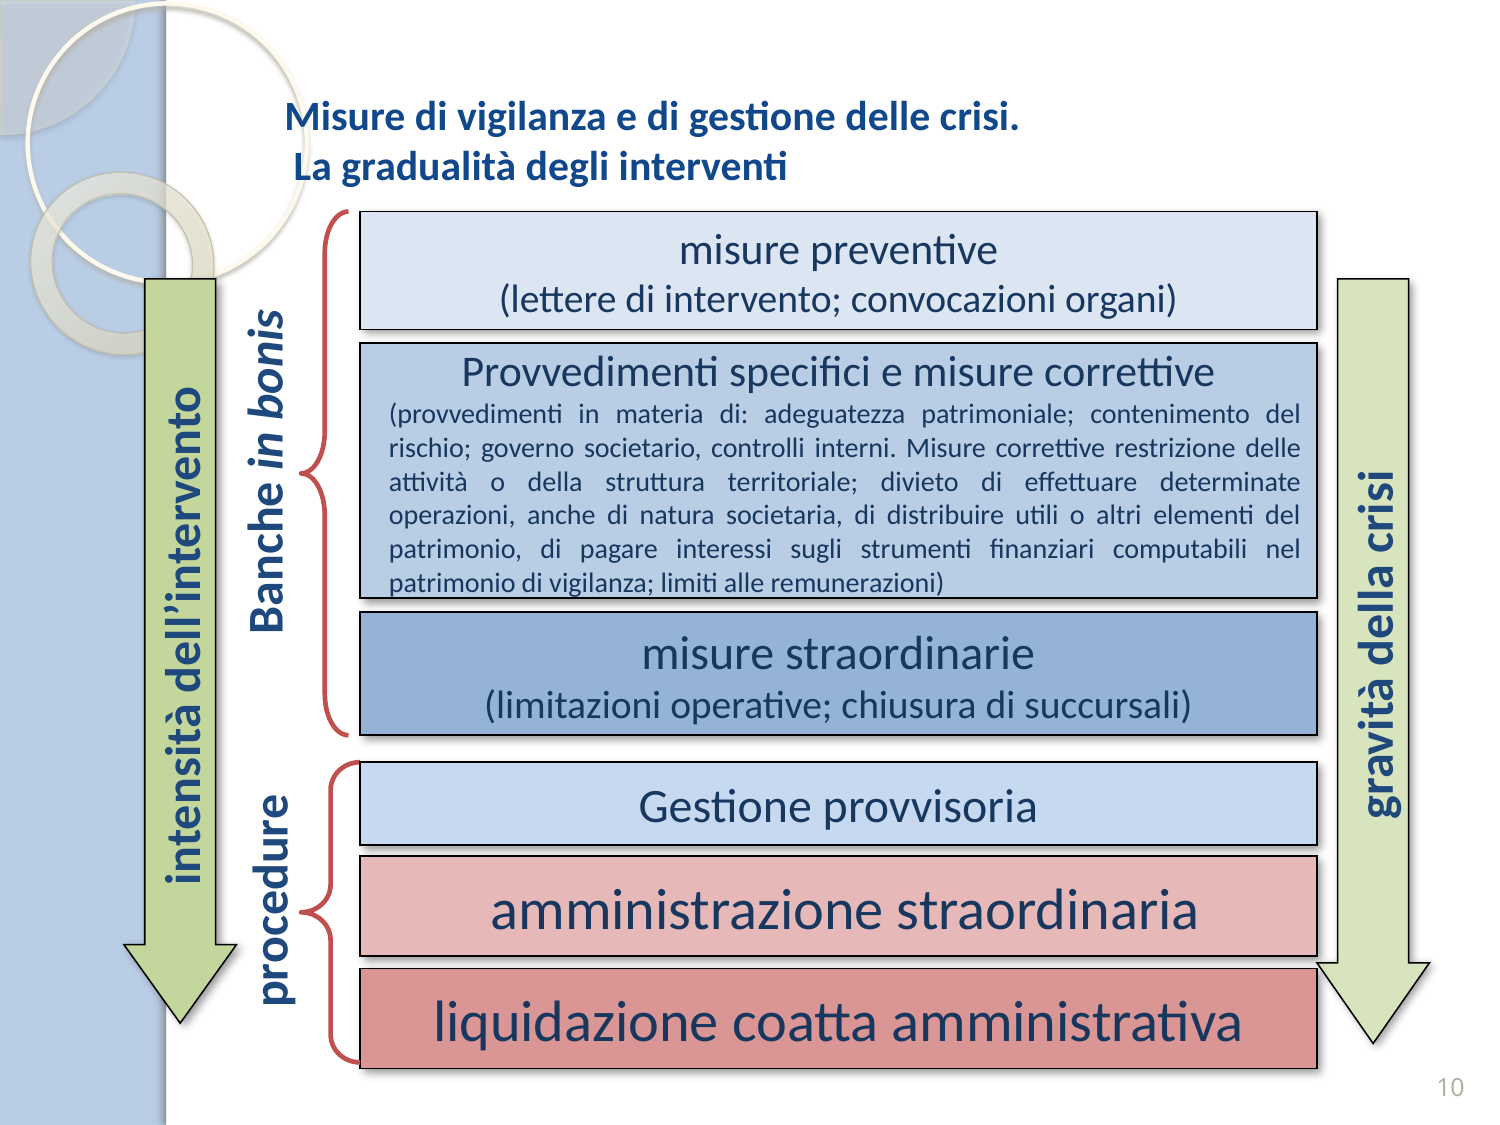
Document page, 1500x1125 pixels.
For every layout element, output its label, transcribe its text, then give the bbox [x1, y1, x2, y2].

text_box Misure di vigilanza e di gestione delle crisi. La gradualità degli interventi [269, 45, 1500, 233]
text_box [123, 944, 137, 963]
slide_number 10 [1413, 1034, 1488, 1113]
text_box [142, 211, 1430, 1069]
